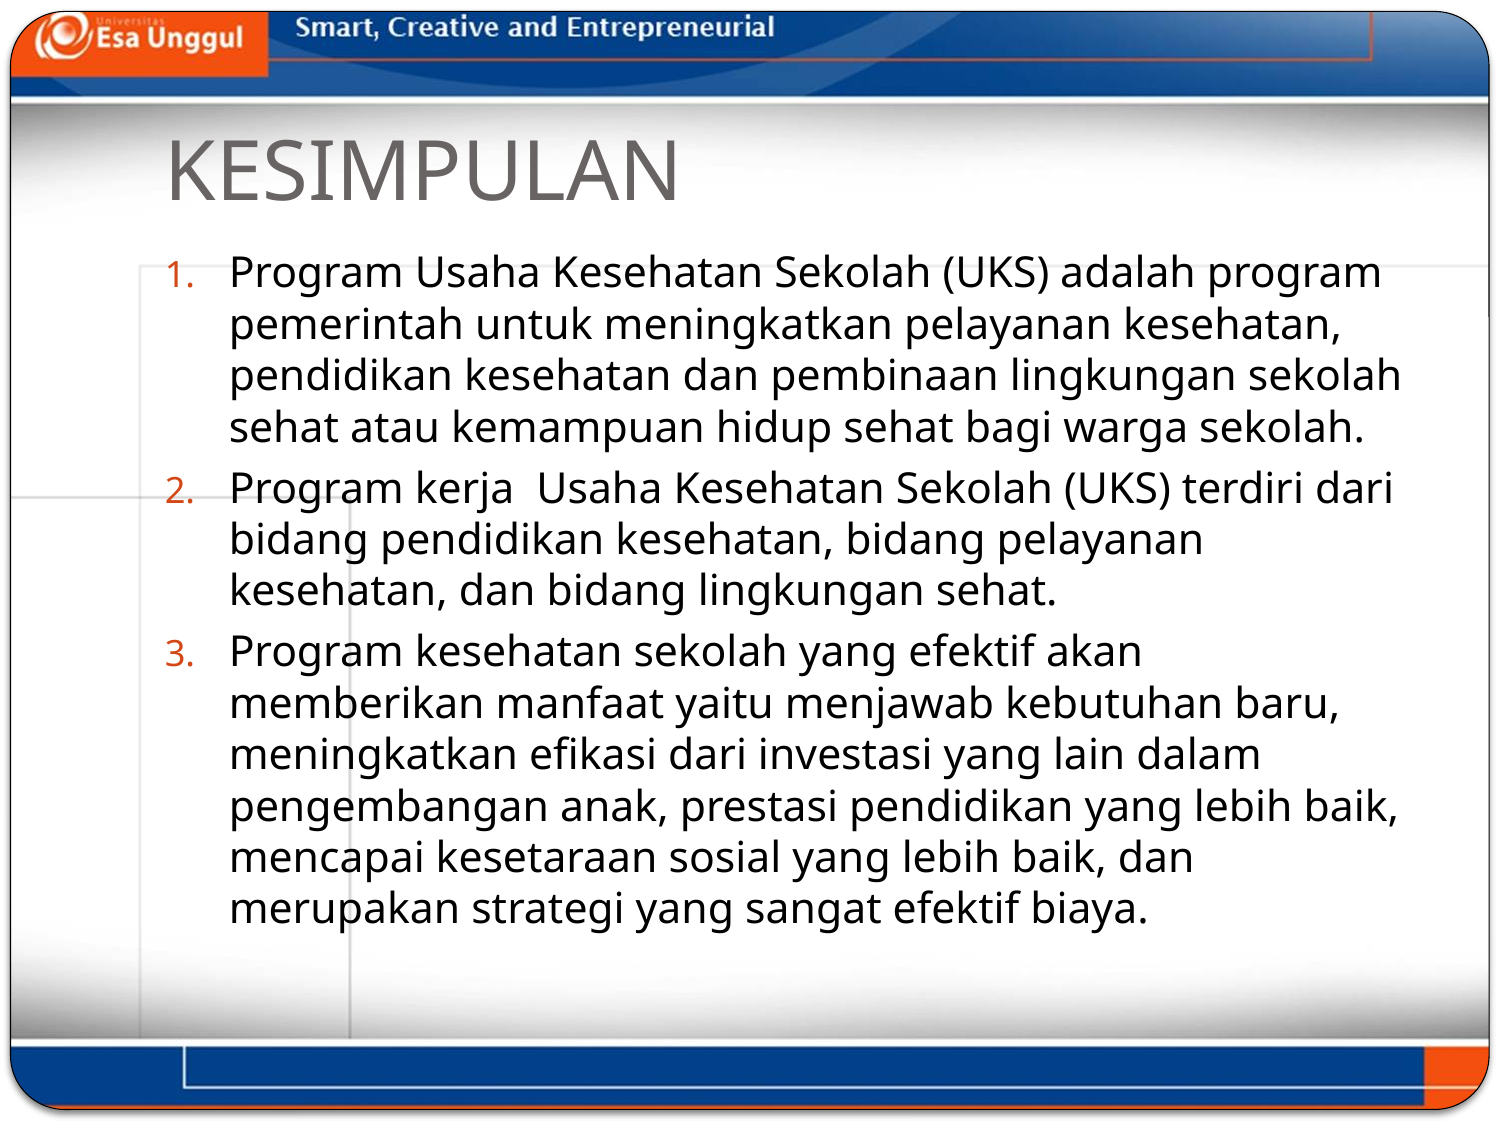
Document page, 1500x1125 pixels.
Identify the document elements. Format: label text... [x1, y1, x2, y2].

picture [12, 12, 1488, 1108]
title KESIMPULAN [150, 45, 1425, 233]
list Program Usaha Kesehatan Sekolah (UKS) adalah program pemerintah untuk meningkatkan pelayanan kesehatan, pendidikan kesehatan dan pembinaan lingkungan sekolah sehat atau kemampuan hidup sehat bagi warga sekolah. Program kerja Usaha Kesehatan Sekolah (UKS) terdiri dari bidang pendidikan kesehatan, bidang pelayanan kesehatan, dan bidang lingkungan sehat. Program kesehatan sekolah yang efektif akan memberikan manfaat yaitu menjawab kebutuhan baru, meningkatkan efikasi dari investasi yang lain dalam pengembangan anak, prestasi pendidikan yang lebih baik, mencapai kesetaraan sosial yang lebih baik, dan merupakan strategi yang sangat efektif biaya. [150, 237, 1425, 988]
